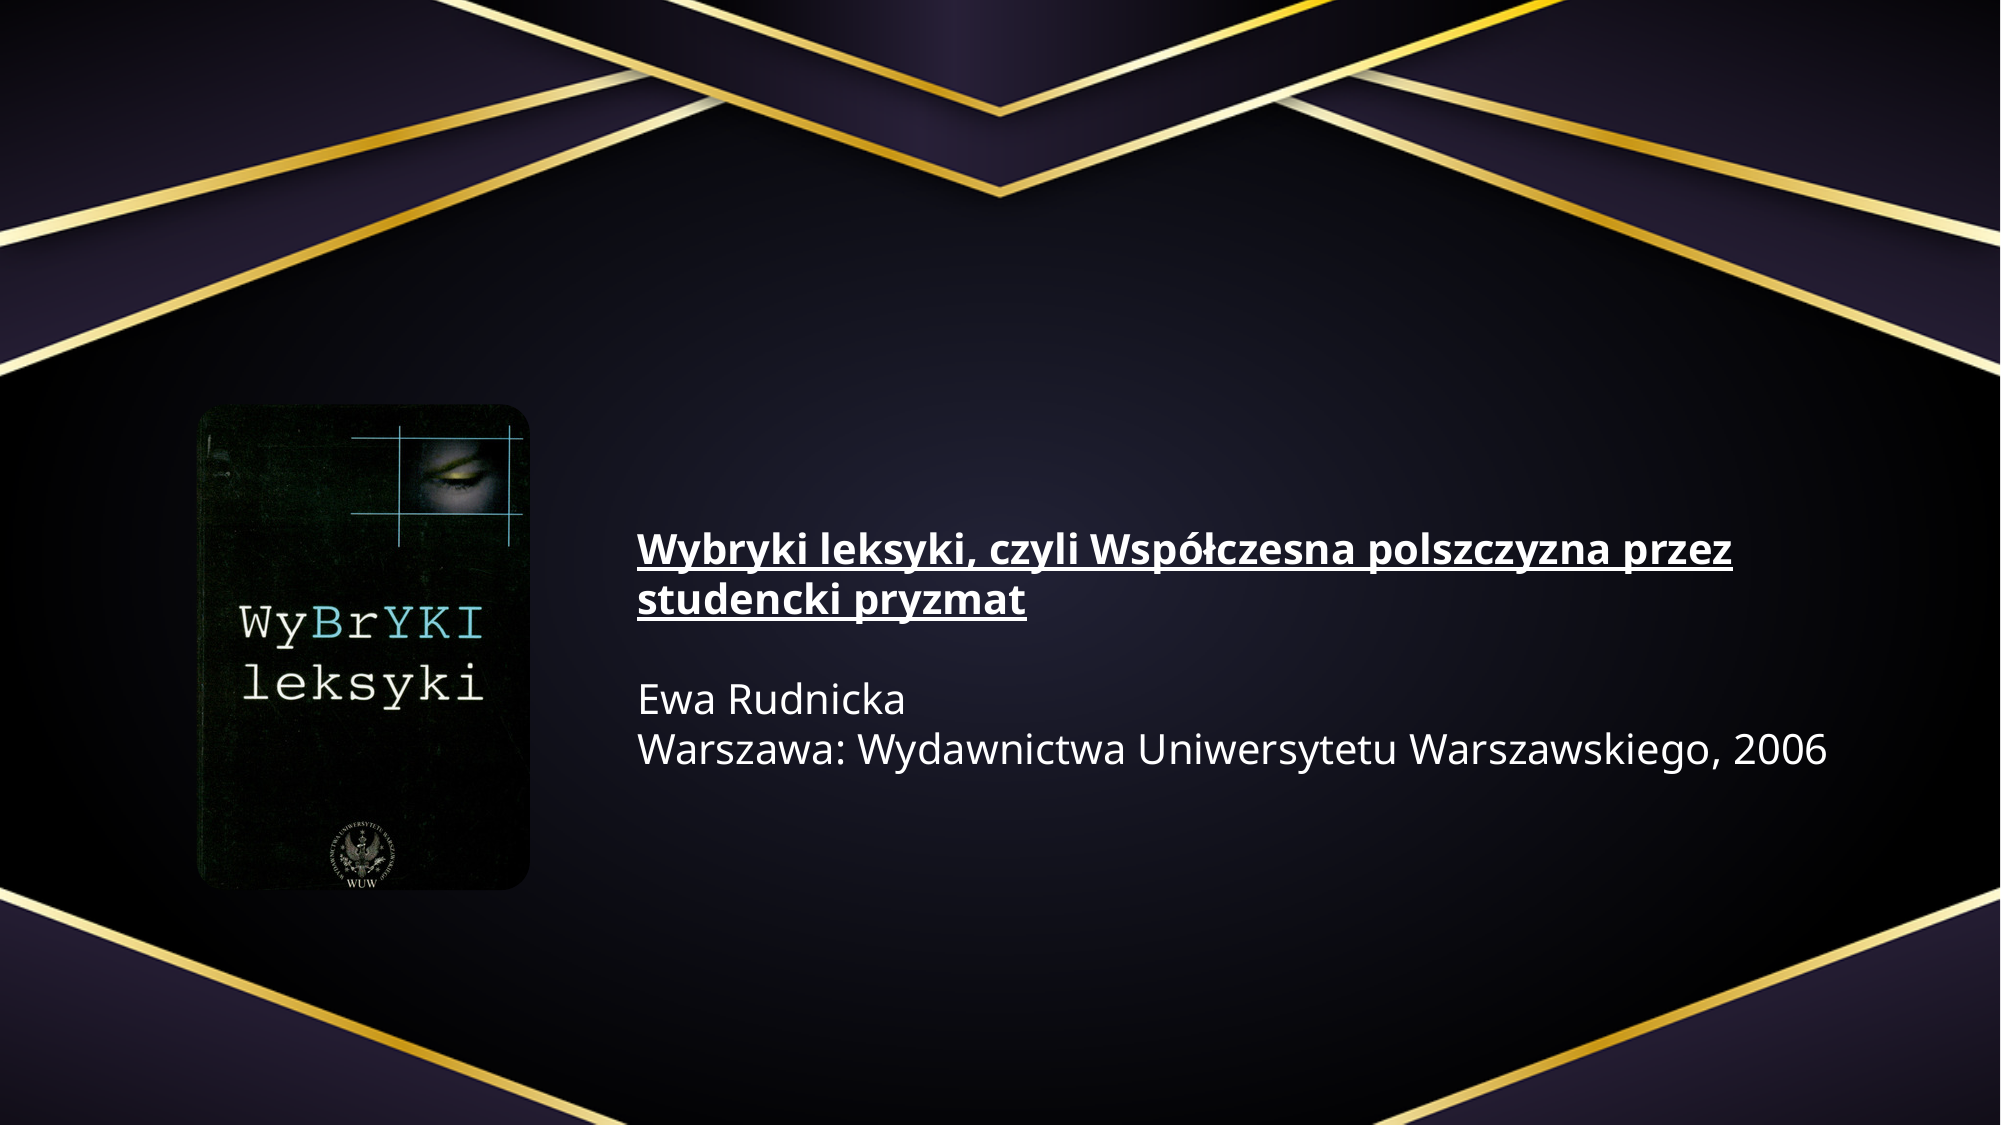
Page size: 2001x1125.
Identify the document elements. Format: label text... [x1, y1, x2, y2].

text_box Wybryki leksyki, czyli Współczesna polszczyzna przez studencki pryzmat Ewa Rudnicka Warszawa: Wydawnictwa Uniwersytetu Warszawskiego, 2006 [622, 515, 1942, 780]
picture [0, 0, 2001, 1125]
